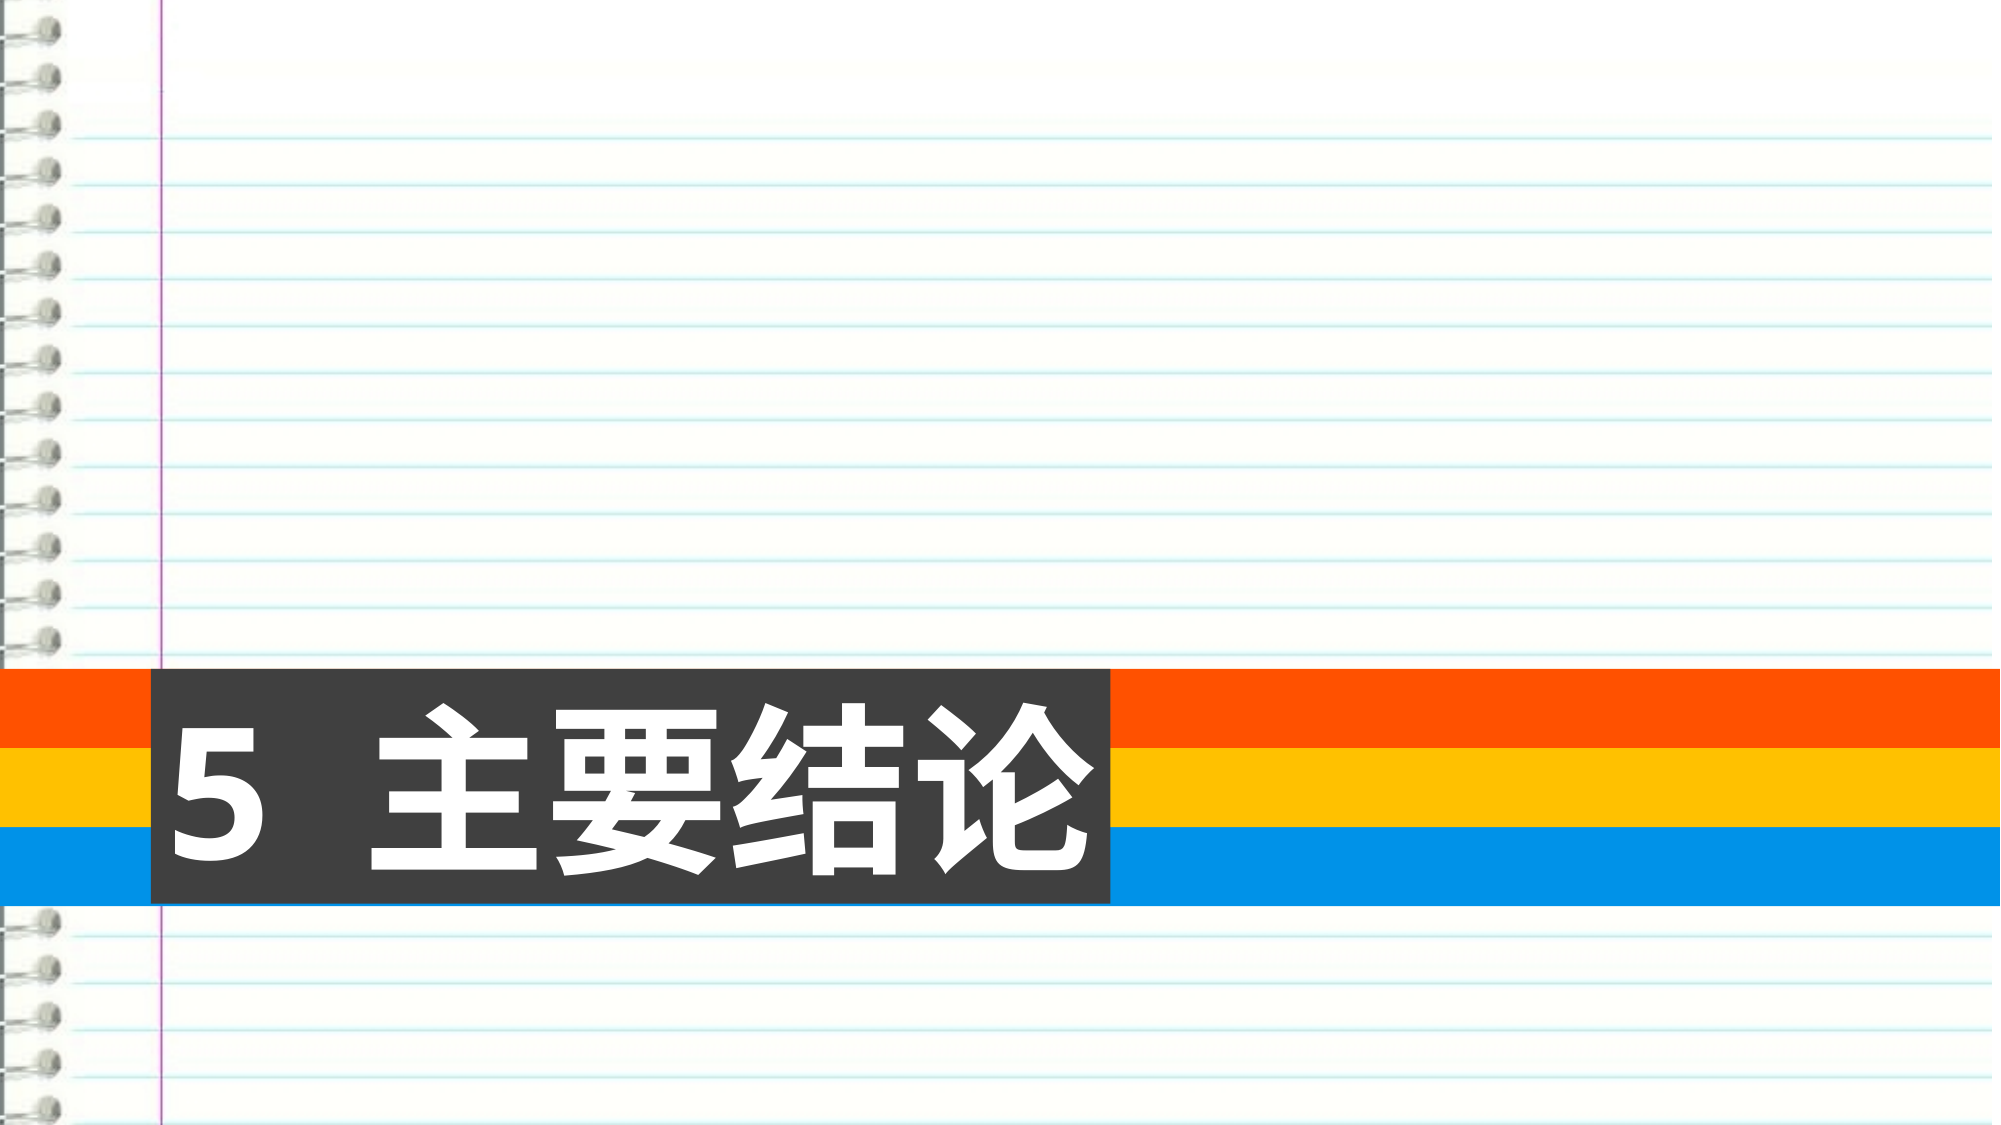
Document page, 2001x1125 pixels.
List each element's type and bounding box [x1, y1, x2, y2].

text_box [0, 668, 2000, 907]
